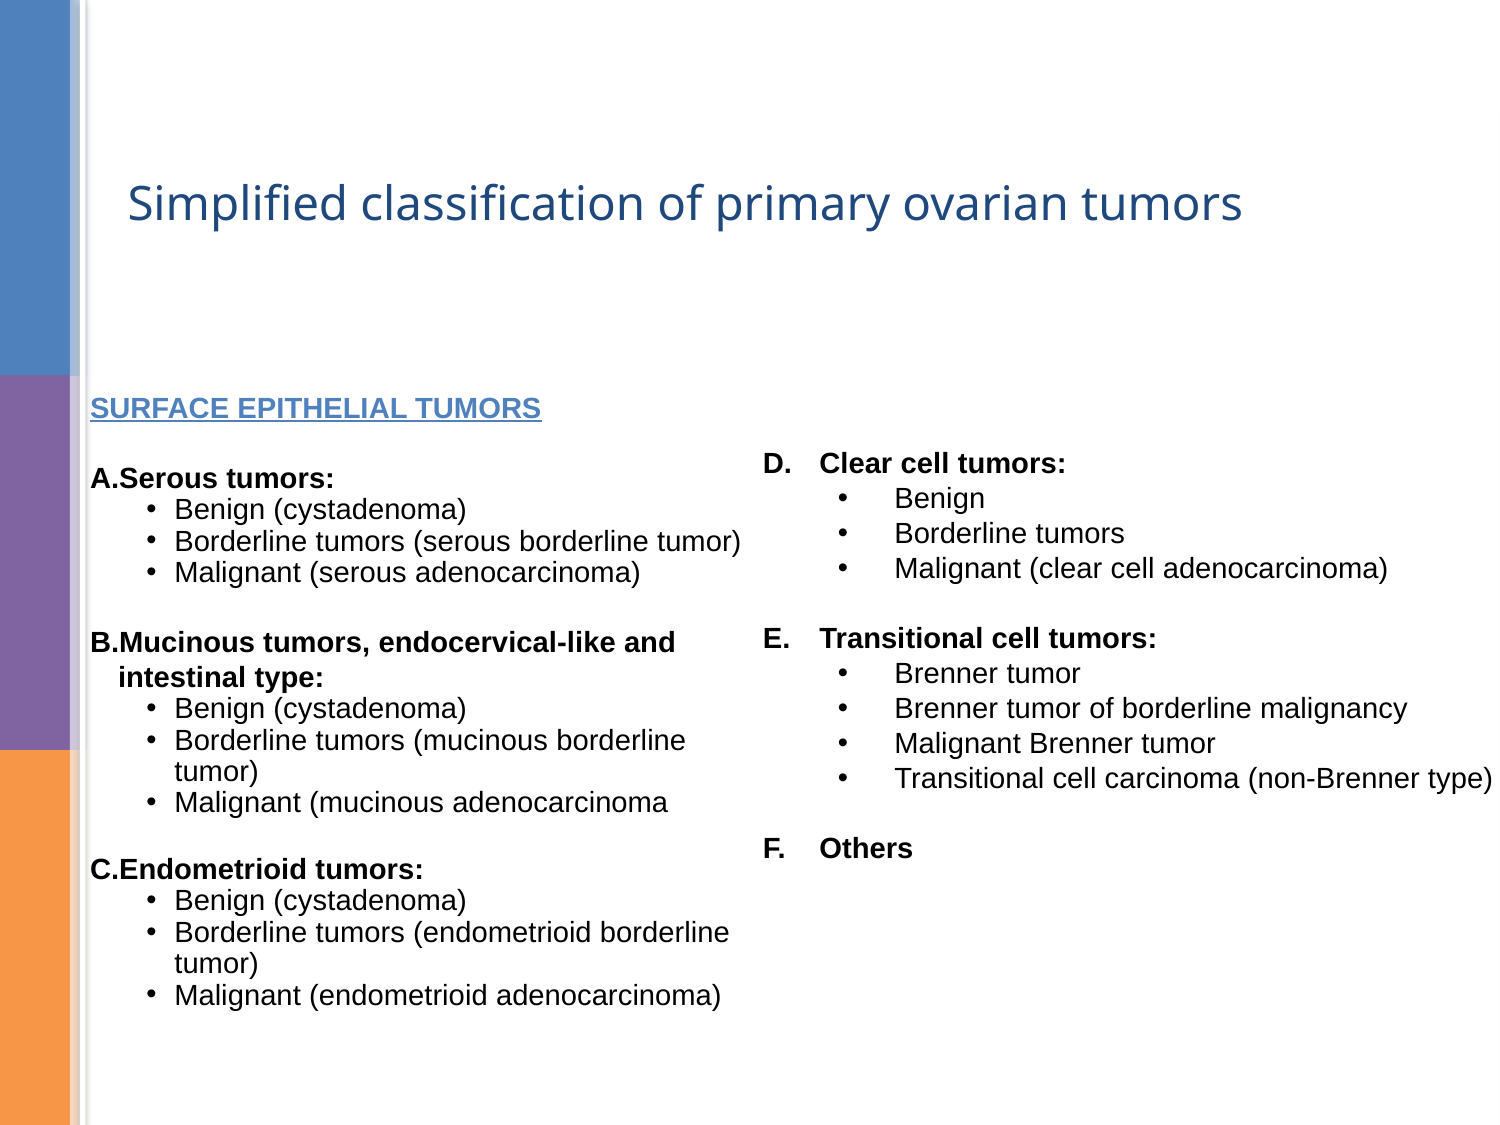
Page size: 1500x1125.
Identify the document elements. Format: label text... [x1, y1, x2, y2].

list SURFACE EPITHELIAL TUMORS Serous tumors: Benign (cystadenoma) Borderline tumors (serous borderline tumor) Malignant (serous adenocarcinoma) Mucinous tumors, endocervical-like and intestinal type: Benign (cystadenoma) Borderline tumors (mucinous borderline tumor) Malignant (mucinous adenocarcinoma Endometrioid tumors: Benign (cystadenoma) Borderline tumors (endometrioid borderline tumor) Malignant (endometrioid adenocarcinoma) [75, 382, 774, 1051]
title Simplified classification of primary ovarian tumors [112, 143, 1316, 260]
text_box Clear cell tumors: Benign Borderline tumors Malignant (clear cell adenocarcinoma) Transitional cell tumors: Brenner tumor Brenner tumor of borderline malignancy Malignant Brenner tumor Transitional cell carcinoma (non-Brenner type) Others [748, 437, 1500, 872]
